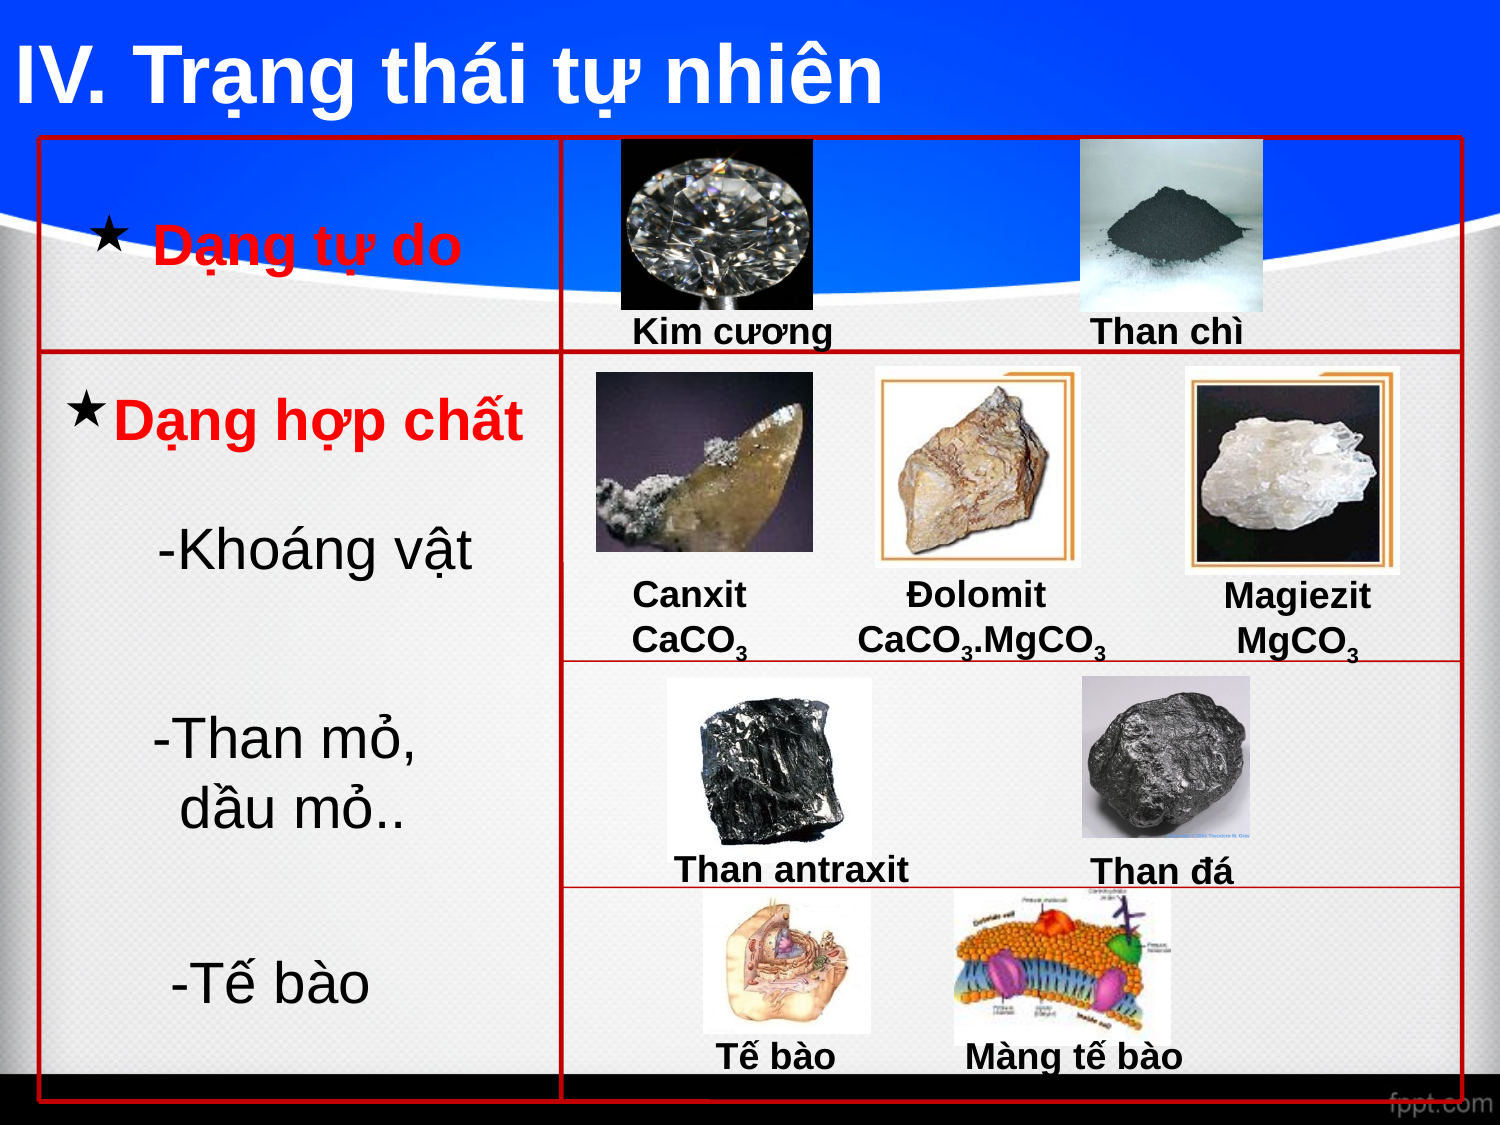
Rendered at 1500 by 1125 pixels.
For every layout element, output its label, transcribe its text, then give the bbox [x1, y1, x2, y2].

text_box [38, 137, 1463, 1102]
picture [620, 139, 813, 311]
picture [596, 371, 813, 552]
text_box IV. Trạng thái tự nhiên [0, 12, 1342, 138]
picture [1081, 675, 1251, 838]
picture [874, 366, 1081, 568]
picture [0, 0, 1500, 1125]
picture [1185, 365, 1401, 576]
picture [666, 678, 872, 863]
picture [1080, 139, 1263, 313]
